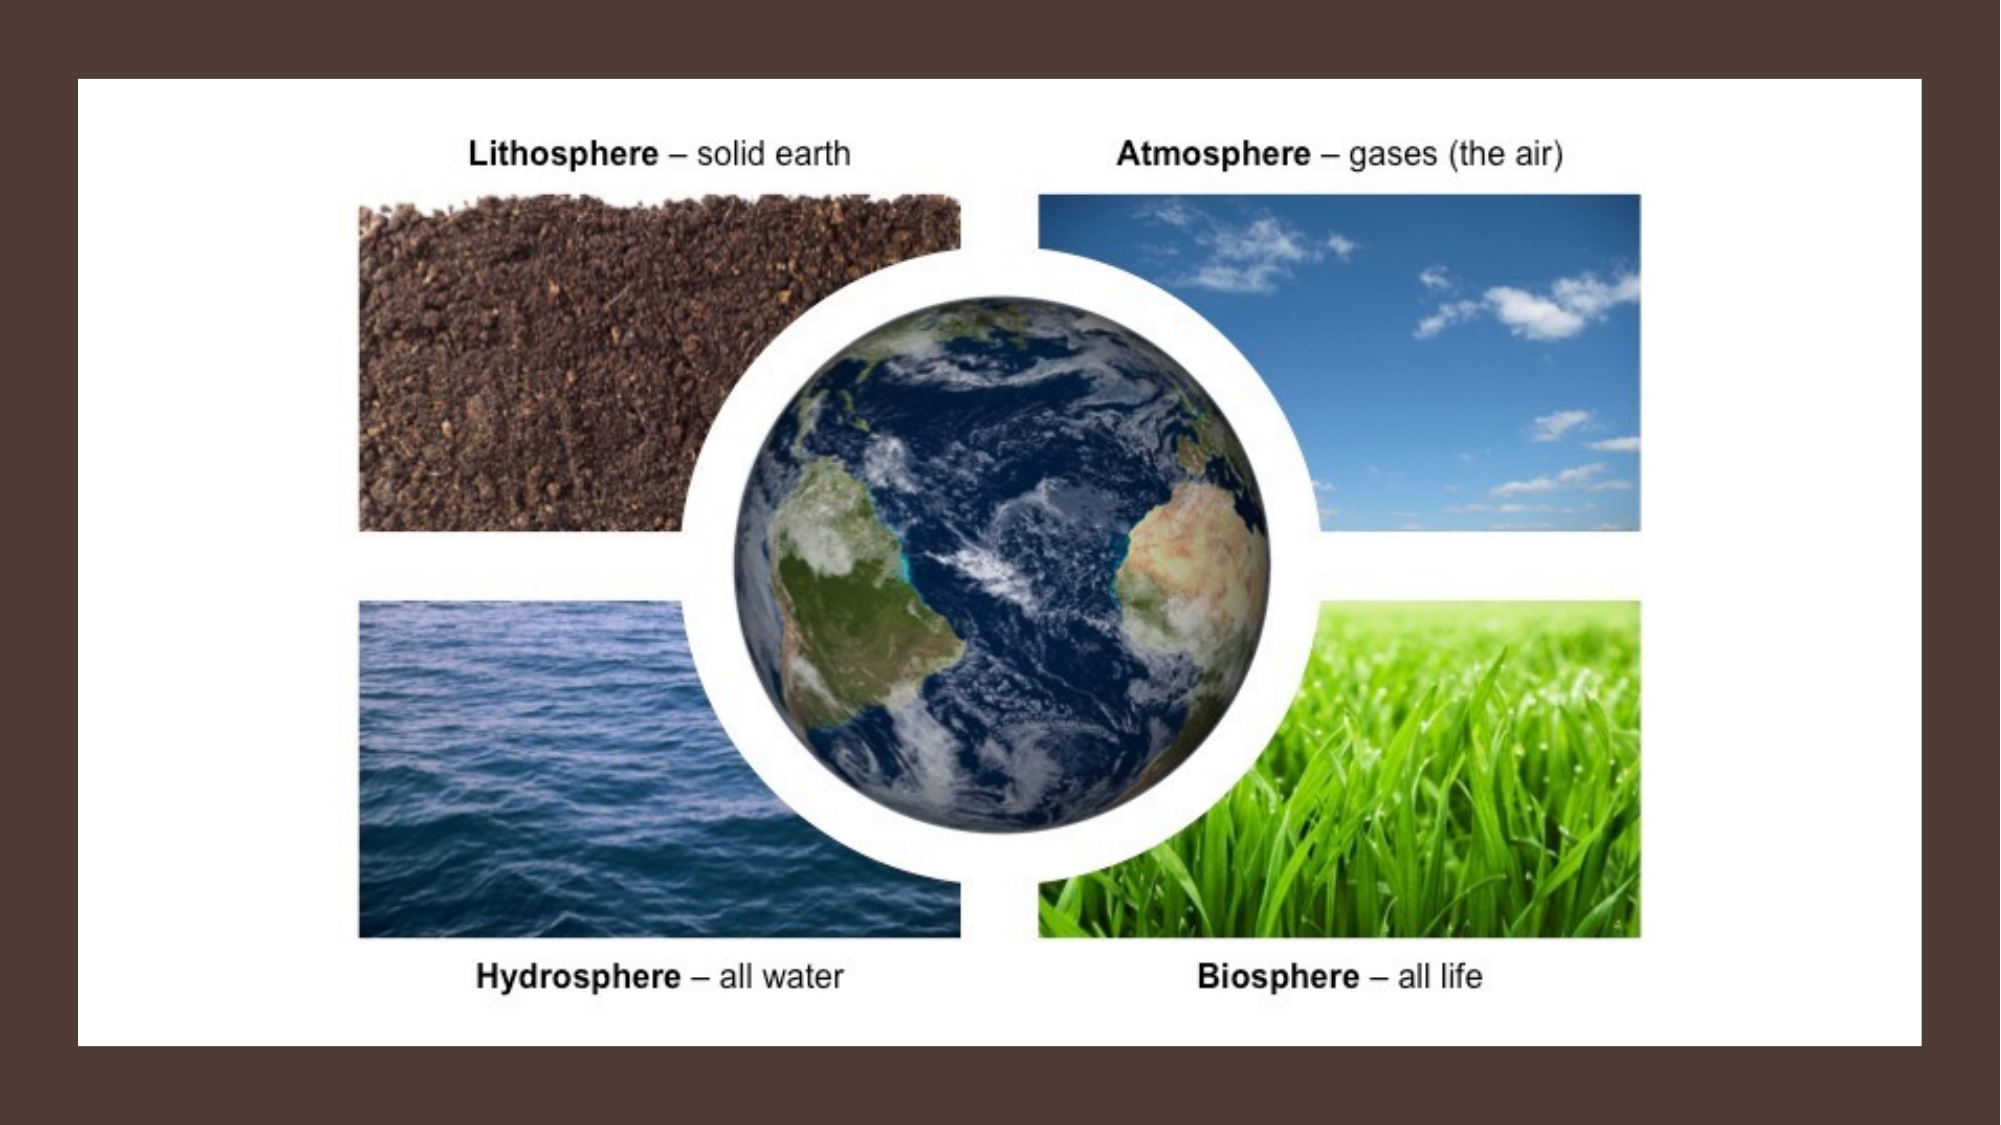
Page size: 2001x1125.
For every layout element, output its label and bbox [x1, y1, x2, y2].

text_box [77, 78, 1923, 1047]
list [337, 105, 1663, 1020]
text_box [0, 0, 2000, 1125]
